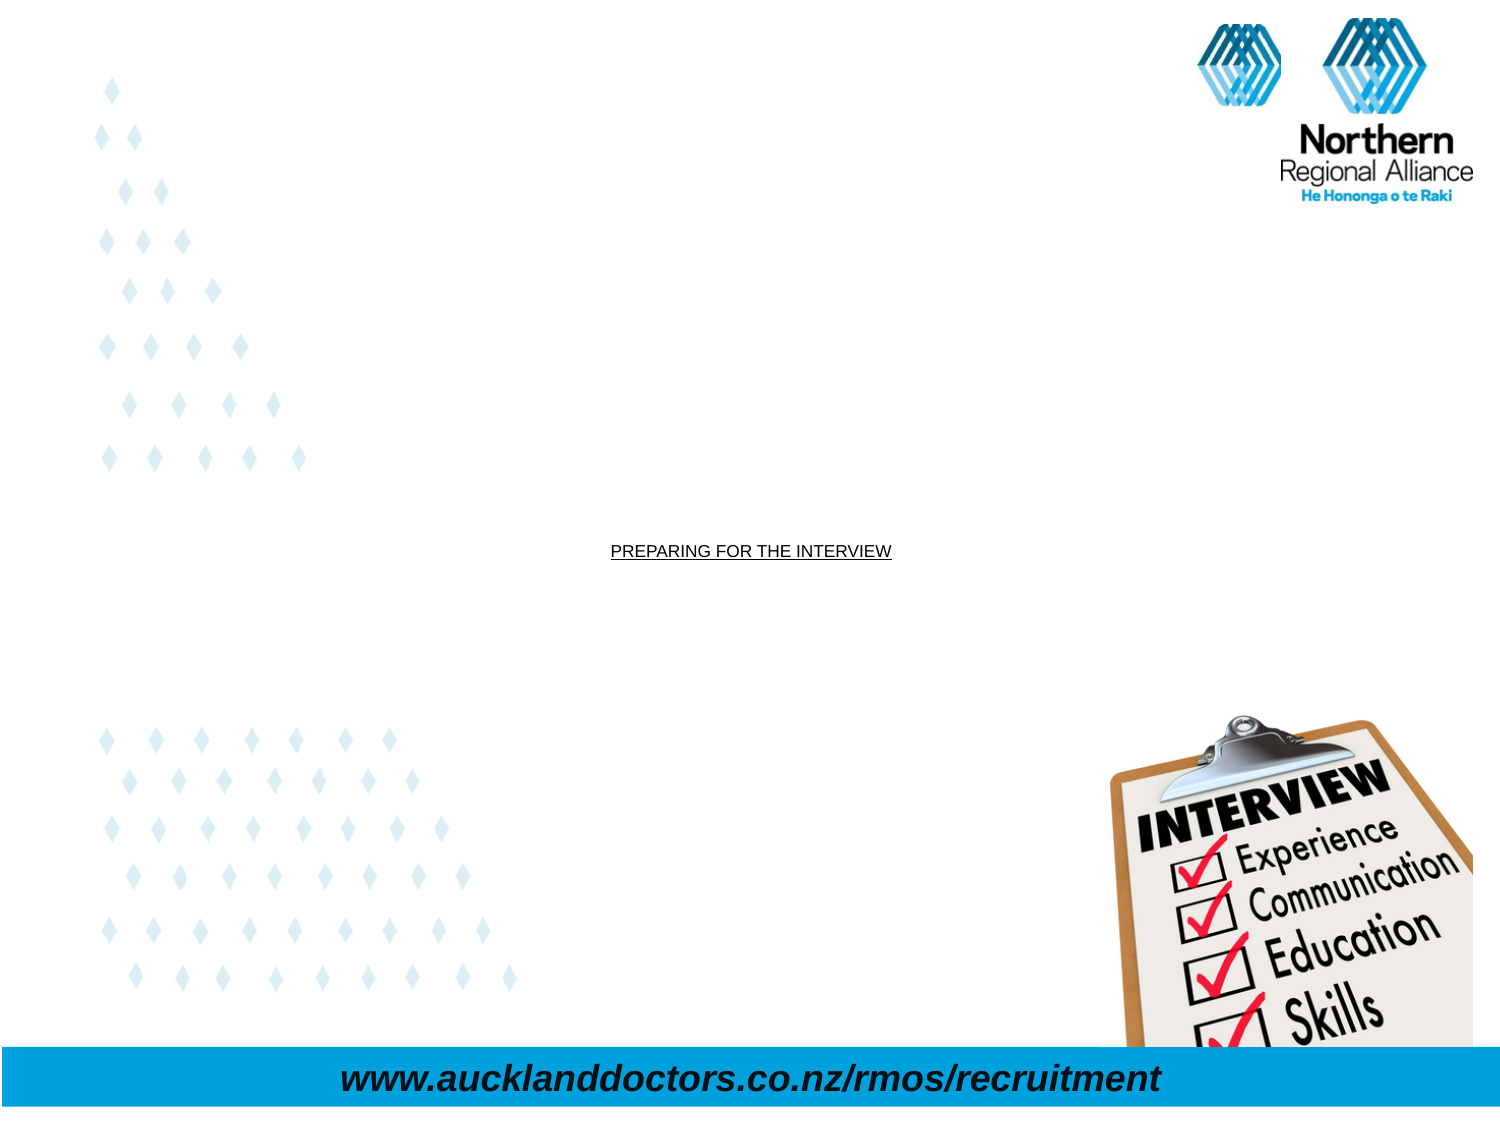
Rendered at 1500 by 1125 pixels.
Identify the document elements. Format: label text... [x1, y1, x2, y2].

text_box www.aucklanddoctors.co.nz/rmos/recruitment [2, 1046, 1500, 1107]
title PREPARING FOR THE INTERVIEW [76, 467, 1427, 655]
picture [1197, 18, 1473, 204]
picture [74, 54, 526, 999]
picture [1100, 713, 1473, 1046]
picture [1379, 26, 1384, 34]
picture [1372, 38, 1377, 46]
